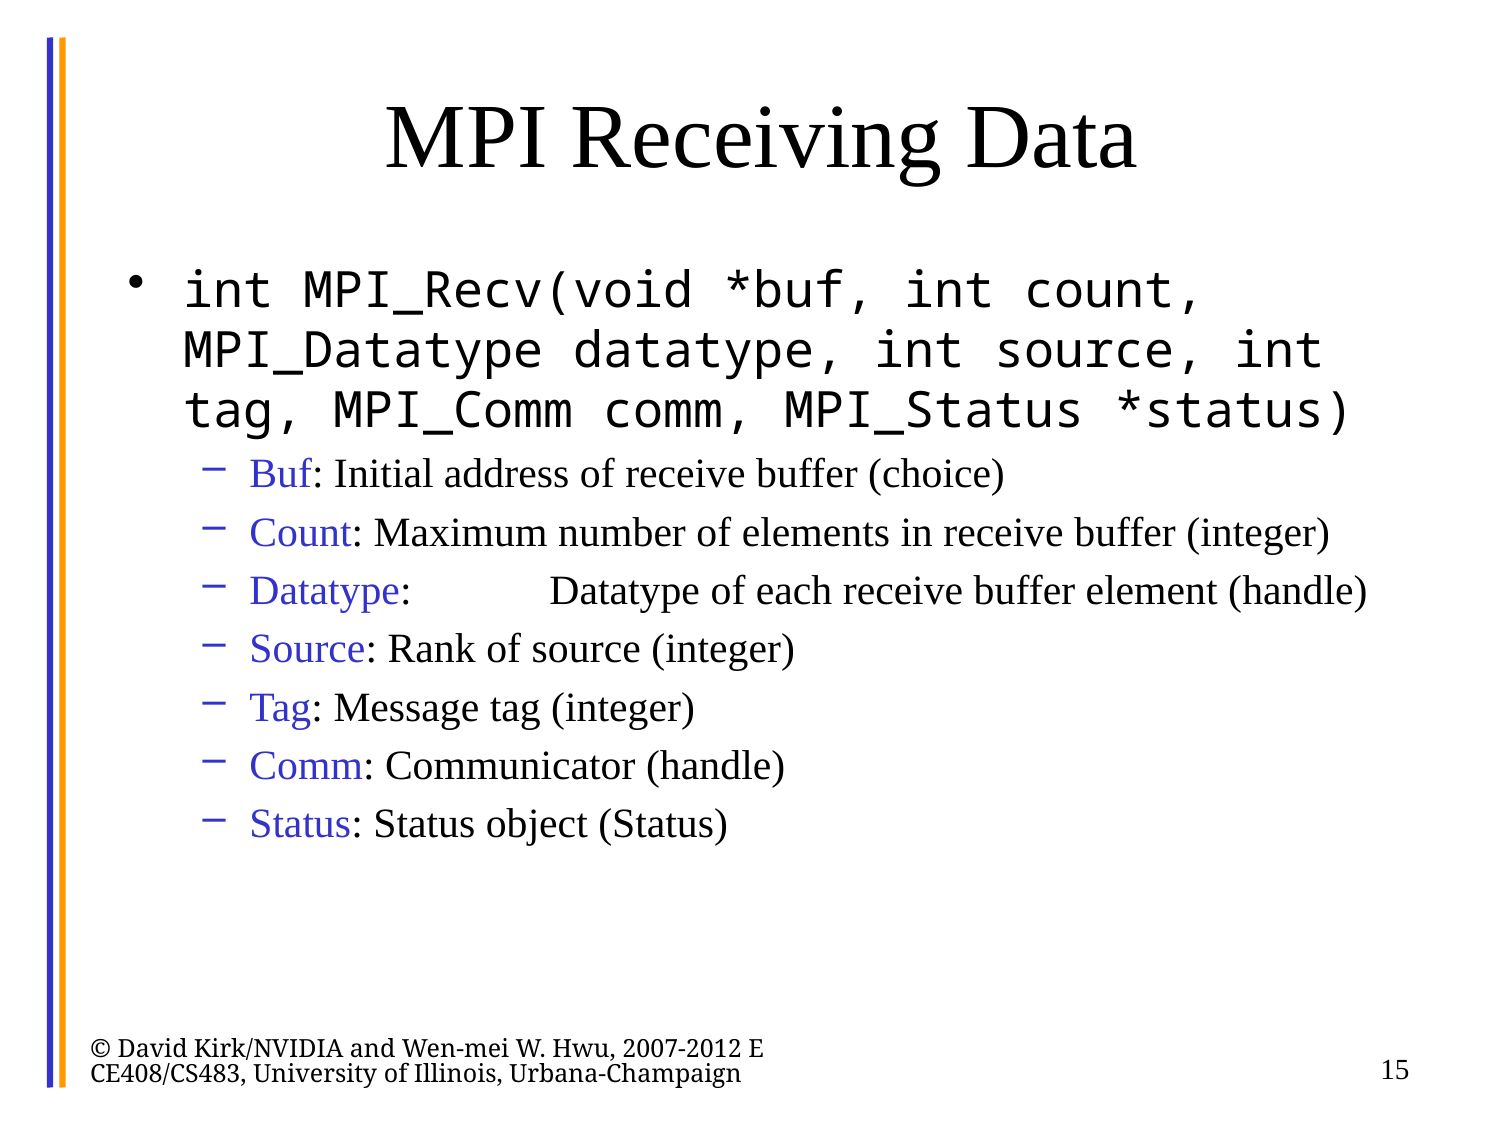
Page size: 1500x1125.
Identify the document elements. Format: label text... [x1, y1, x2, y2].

slide_number 15 [1337, 1042, 1426, 1103]
footer © David Kirk/NVIDIA and Wen-mei W. Hwu, 2007-2012 ECE408/CS483, University of Illinois, Urbana-Champaign [74, 1024, 788, 1101]
title MPI Receiving Data [112, 37, 1413, 225]
list int MPI_Recv(void *buf, int count, MPI_Datatype datatype, int source, int tag, MPI_Comm comm, MPI_Status *status) Buf: Initial address of receive buffer (choice) Count: Maximum number of elements in receive buffer (integer) Datatype: Datatype of each receive buffer element (handle) Source: Rank of source (integer) Tag: Message tag (integer) Comm: Communicator (handle) Status: Status object (Status) [112, 249, 1413, 1000]
